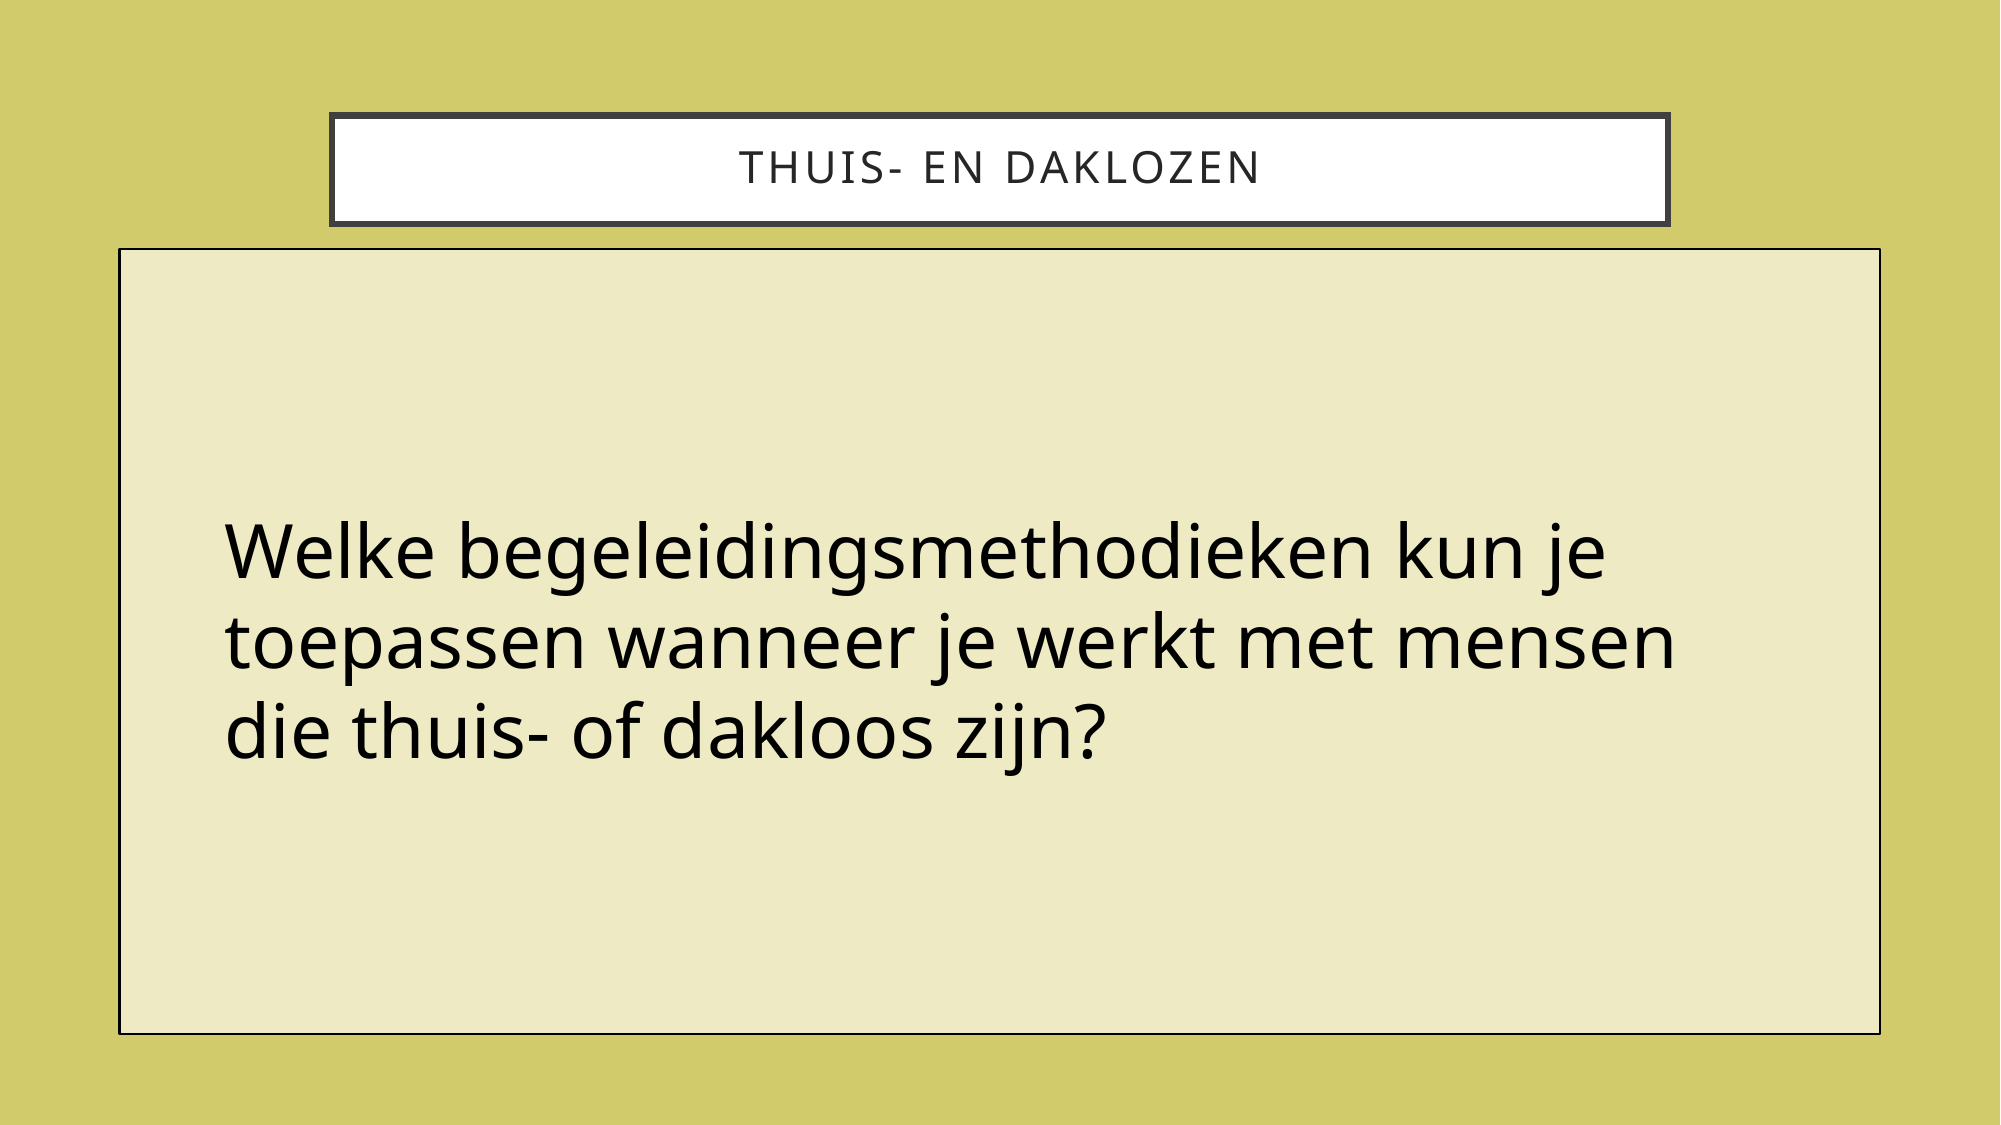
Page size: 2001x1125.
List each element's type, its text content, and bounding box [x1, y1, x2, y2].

title Thuis- en daklozen [329, 112, 1671, 227]
text_box [118, 248, 1881, 1035]
text_box Welke begeleidingsmethodieken kun je toepassen wanneer je werkt met mensen die thuis- of dakloos zijn? [209, 426, 1790, 851]
